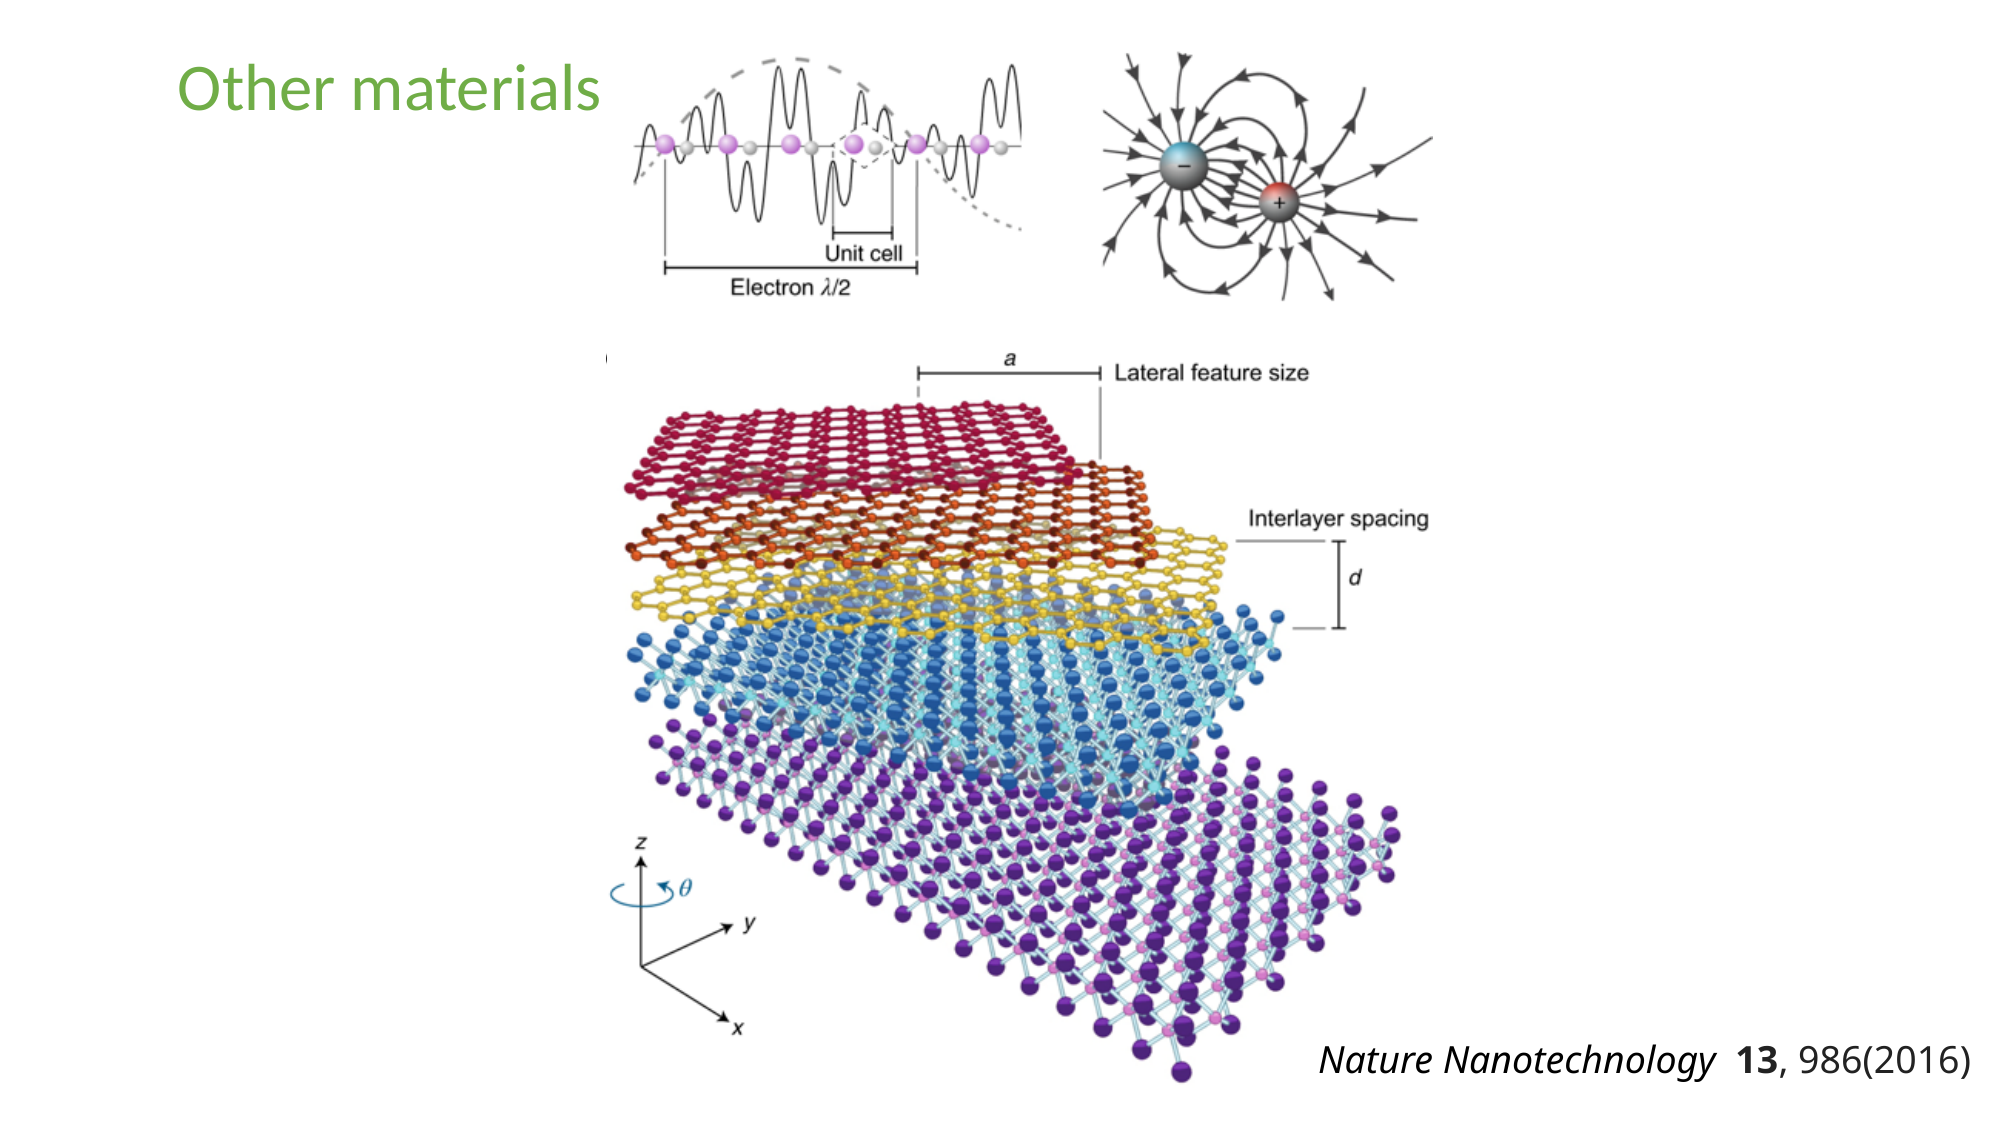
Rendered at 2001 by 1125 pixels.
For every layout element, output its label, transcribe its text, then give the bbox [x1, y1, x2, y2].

text_box Nature Nanotechnology 13, 986(2016) [1433, 1028, 1986, 1089]
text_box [598, 26, 1433, 1089]
text_box Other materials [163, 35, 598, 131]
